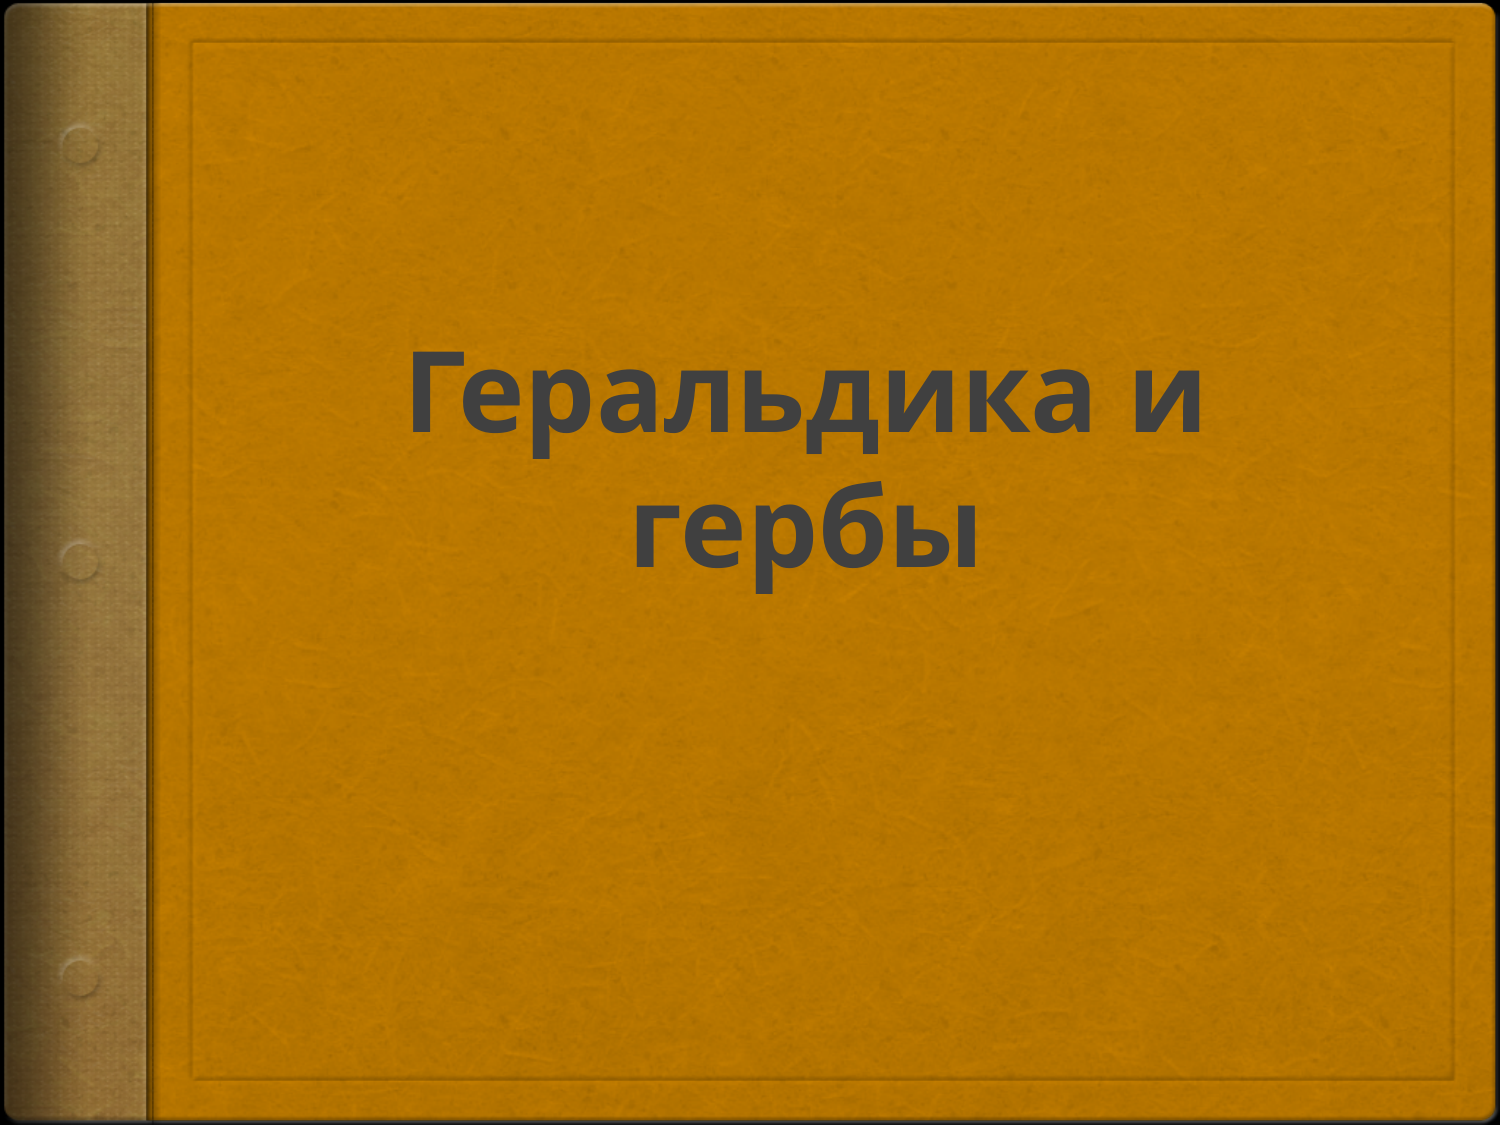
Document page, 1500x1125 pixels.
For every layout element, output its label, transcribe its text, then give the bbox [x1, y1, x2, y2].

title Геральдика и гербы [225, 294, 1388, 598]
picture [0, 0, 1500, 1125]
